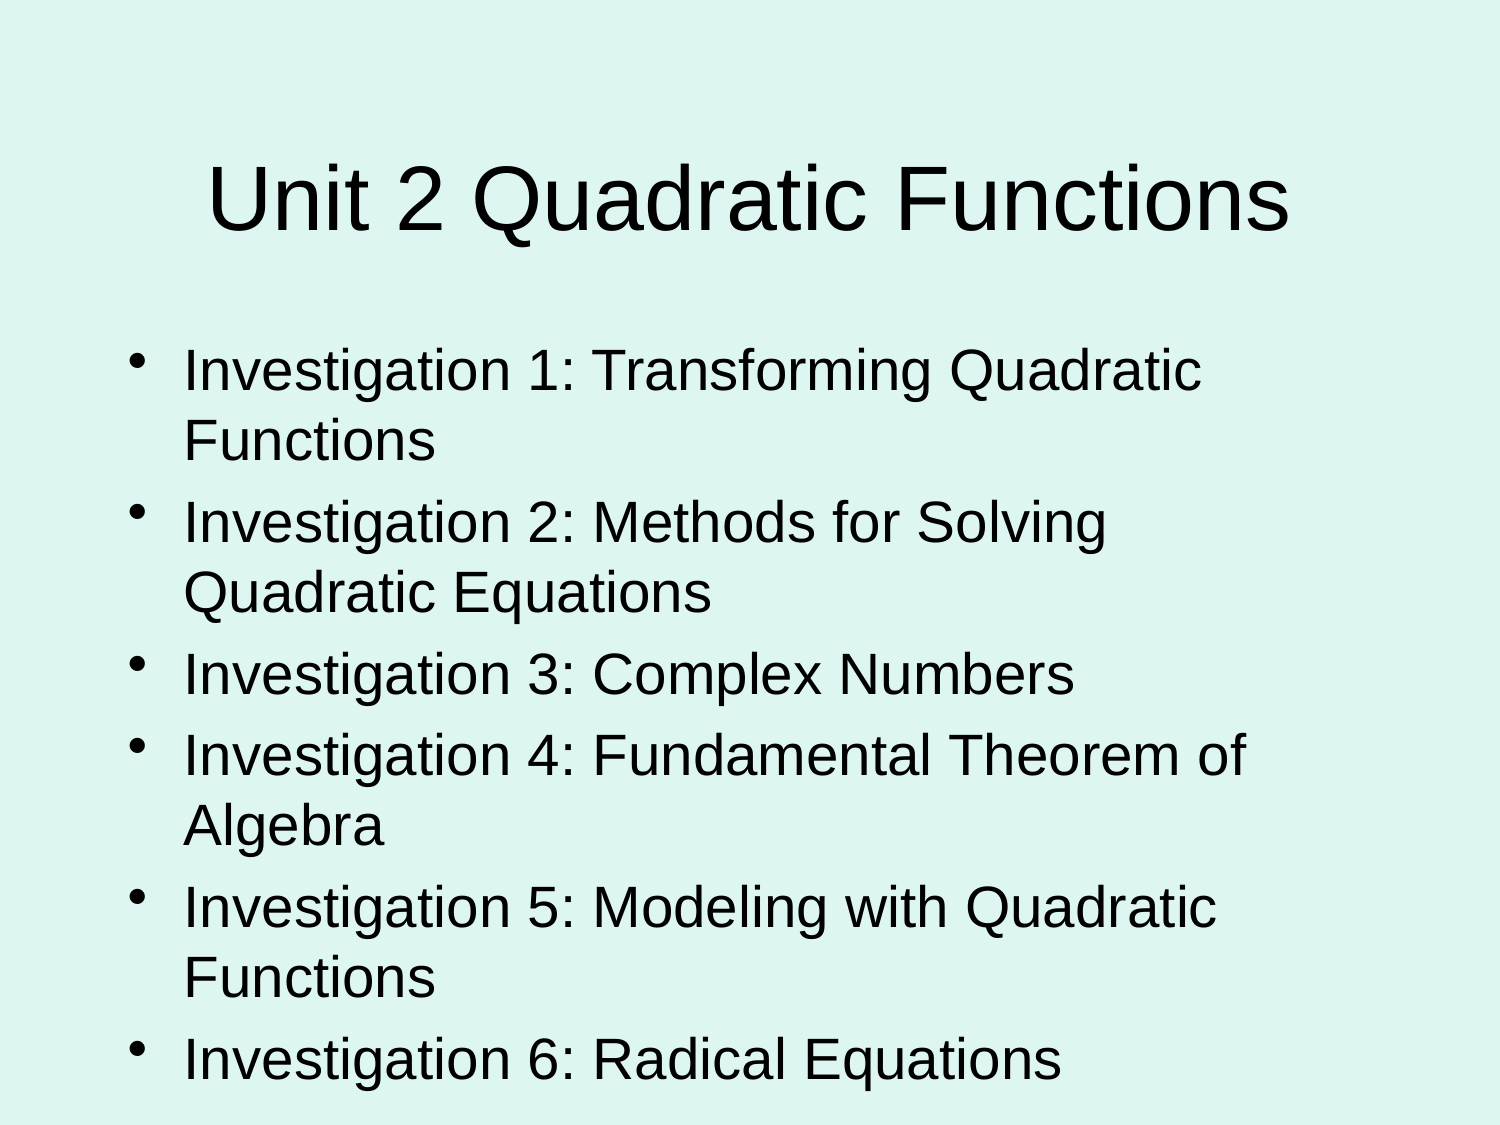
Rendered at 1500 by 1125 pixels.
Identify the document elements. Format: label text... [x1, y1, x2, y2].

list Investigation 1: Transforming Quadratic Functions Investigation 2: Methods for Solving Quadratic Equations Investigation 3: Complex Numbers Investigation 4: Fundamental Theorem of Algebra Investigation 5: Modeling with Quadratic Functions Investigation 6: Radical Equations [112, 324, 1388, 1000]
title Unit 2 Quadratic Functions [112, 99, 1388, 288]
